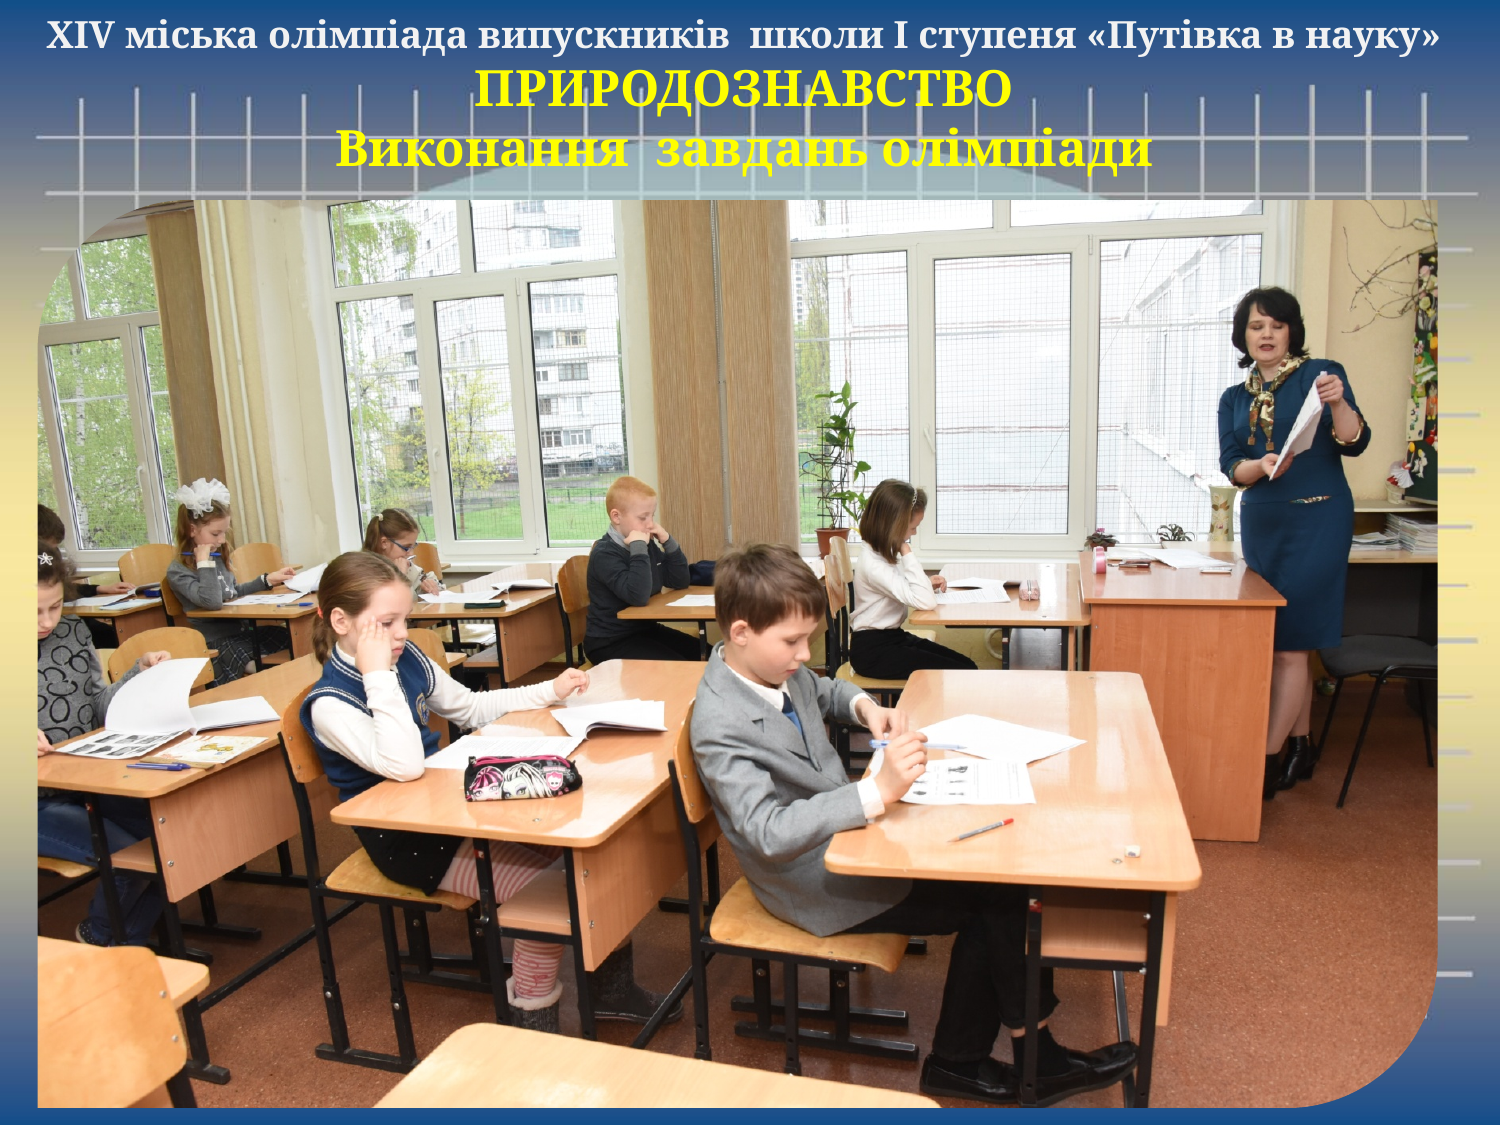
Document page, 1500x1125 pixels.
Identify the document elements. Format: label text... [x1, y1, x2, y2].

picture [0, 0, 1500, 1125]
text_box ХІV міська олімпіада випускників школи І ступеня «Путівка в науку» ПРИРОДОЗНАВСТВО Виконання завдань олімпіади [0, 3, 1495, 269]
